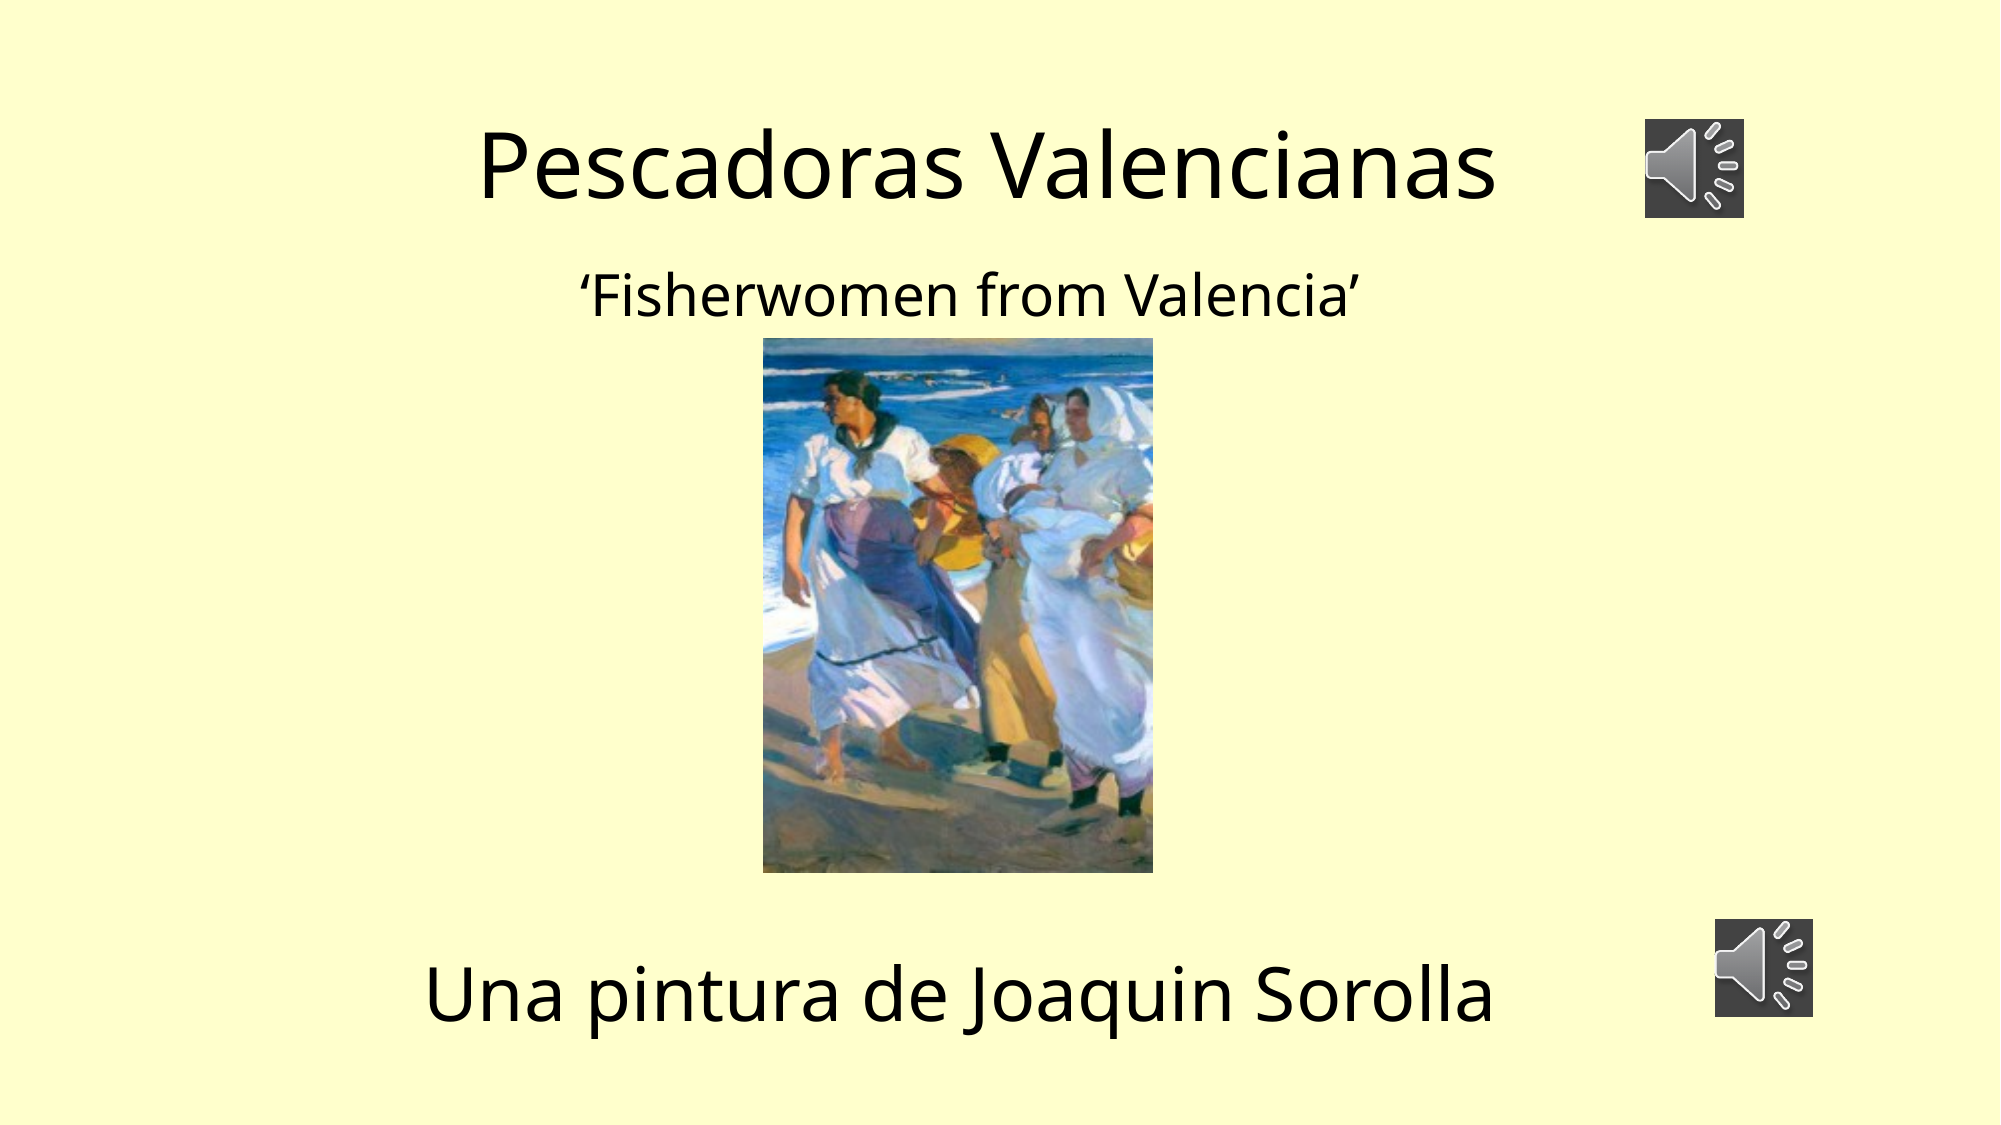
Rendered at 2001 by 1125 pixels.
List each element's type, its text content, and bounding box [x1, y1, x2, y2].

picture [1713, 918, 1814, 1019]
title Pescadoras Valencianas [137, 59, 1863, 278]
picture [1644, 118, 1745, 219]
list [763, 338, 1153, 873]
text_box Una pintura de Joaquin Sorolla [369, 939, 1572, 1044]
text_box ‘Fisherwomen from Valencia’ [534, 251, 1406, 336]
